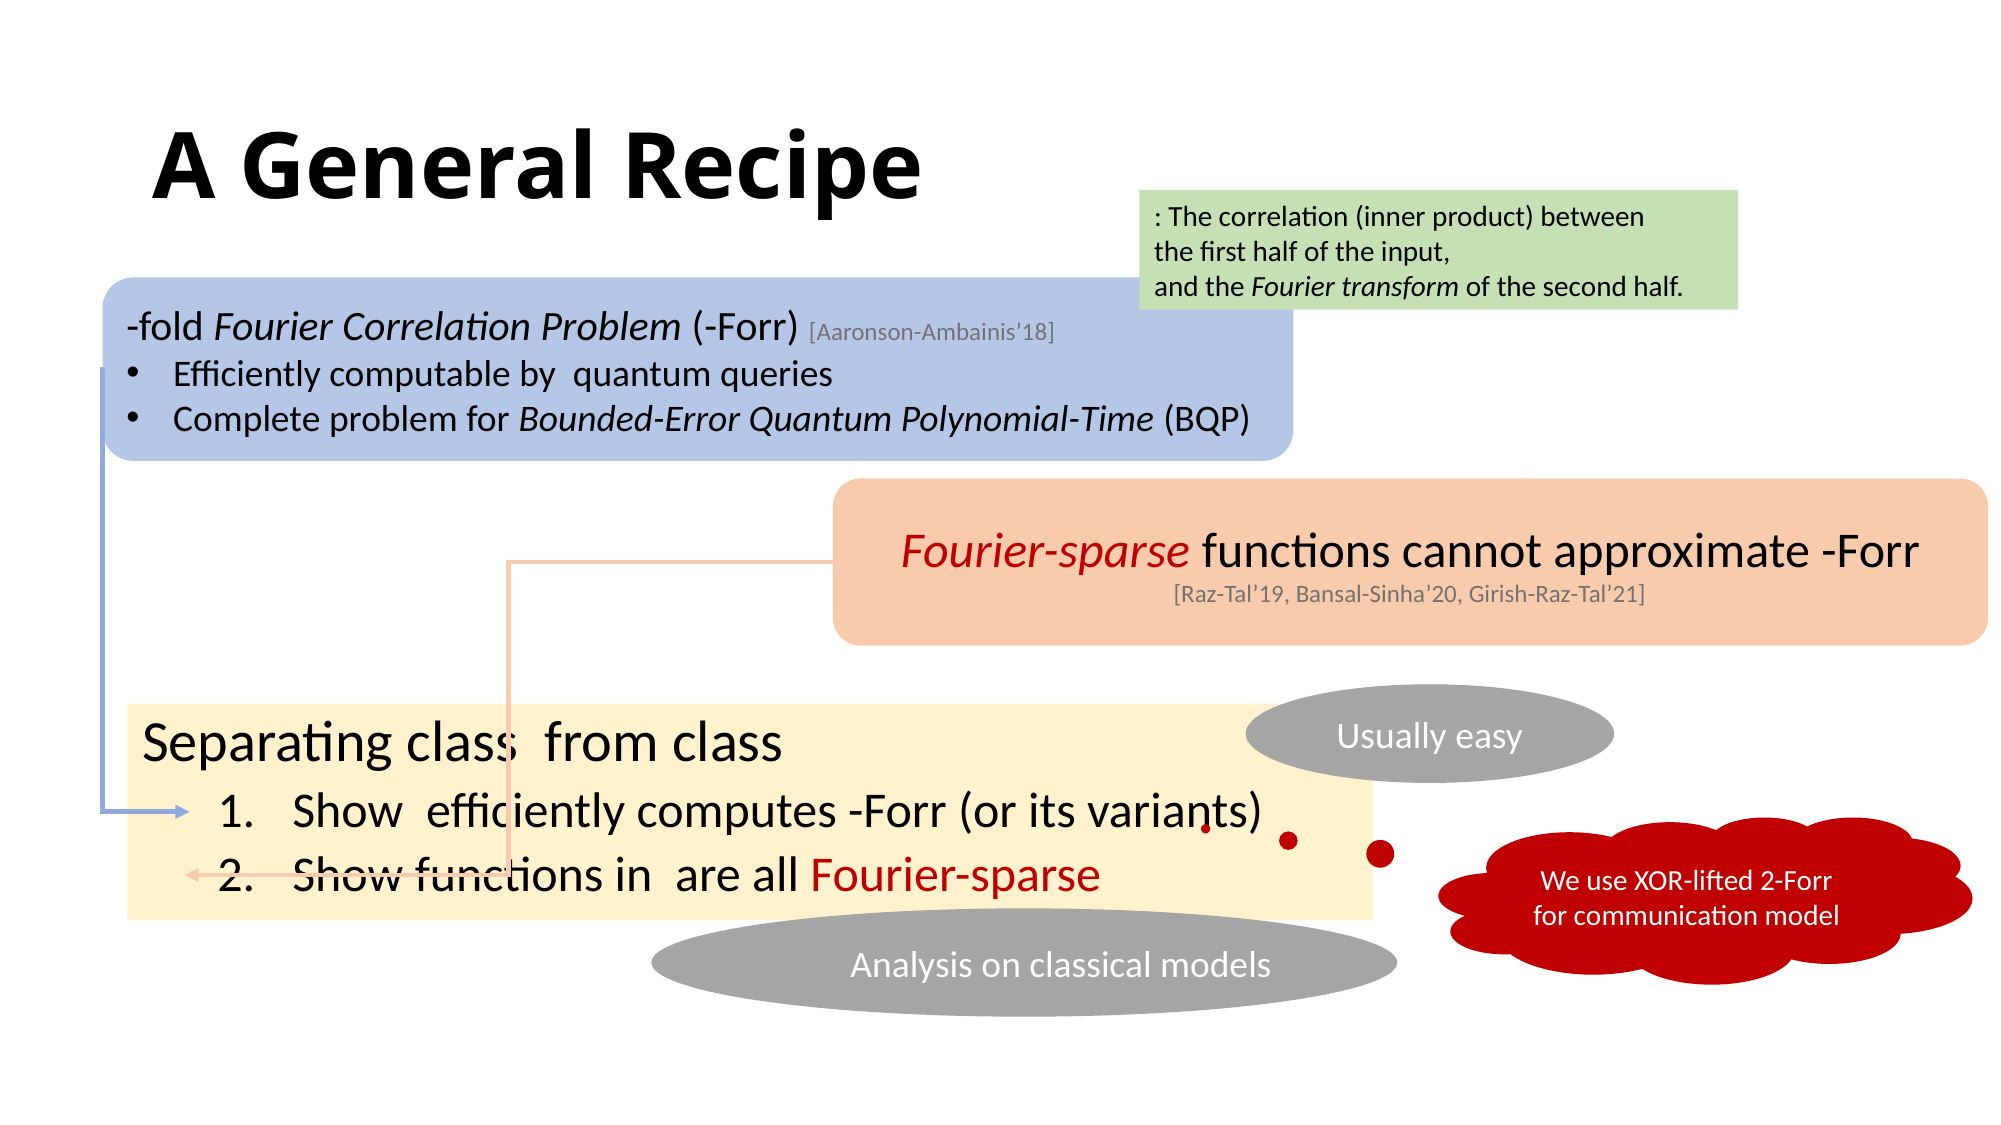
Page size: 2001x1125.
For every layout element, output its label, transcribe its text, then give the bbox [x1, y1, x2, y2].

title A General Recipe [137, 59, 1863, 278]
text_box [102, 369, 190, 812]
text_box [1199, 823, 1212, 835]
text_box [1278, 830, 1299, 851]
text_box Usually easy [1244, 683, 1616, 784]
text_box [184, 562, 833, 876]
text_box Analysis on classical models [650, 907, 1399, 1018]
text_box We use XOR-lifted 2-Forr for communication model [1365, 838, 1396, 869]
text_box We use XOR-lifted 2-Forr for communication model [1437, 816, 1974, 986]
